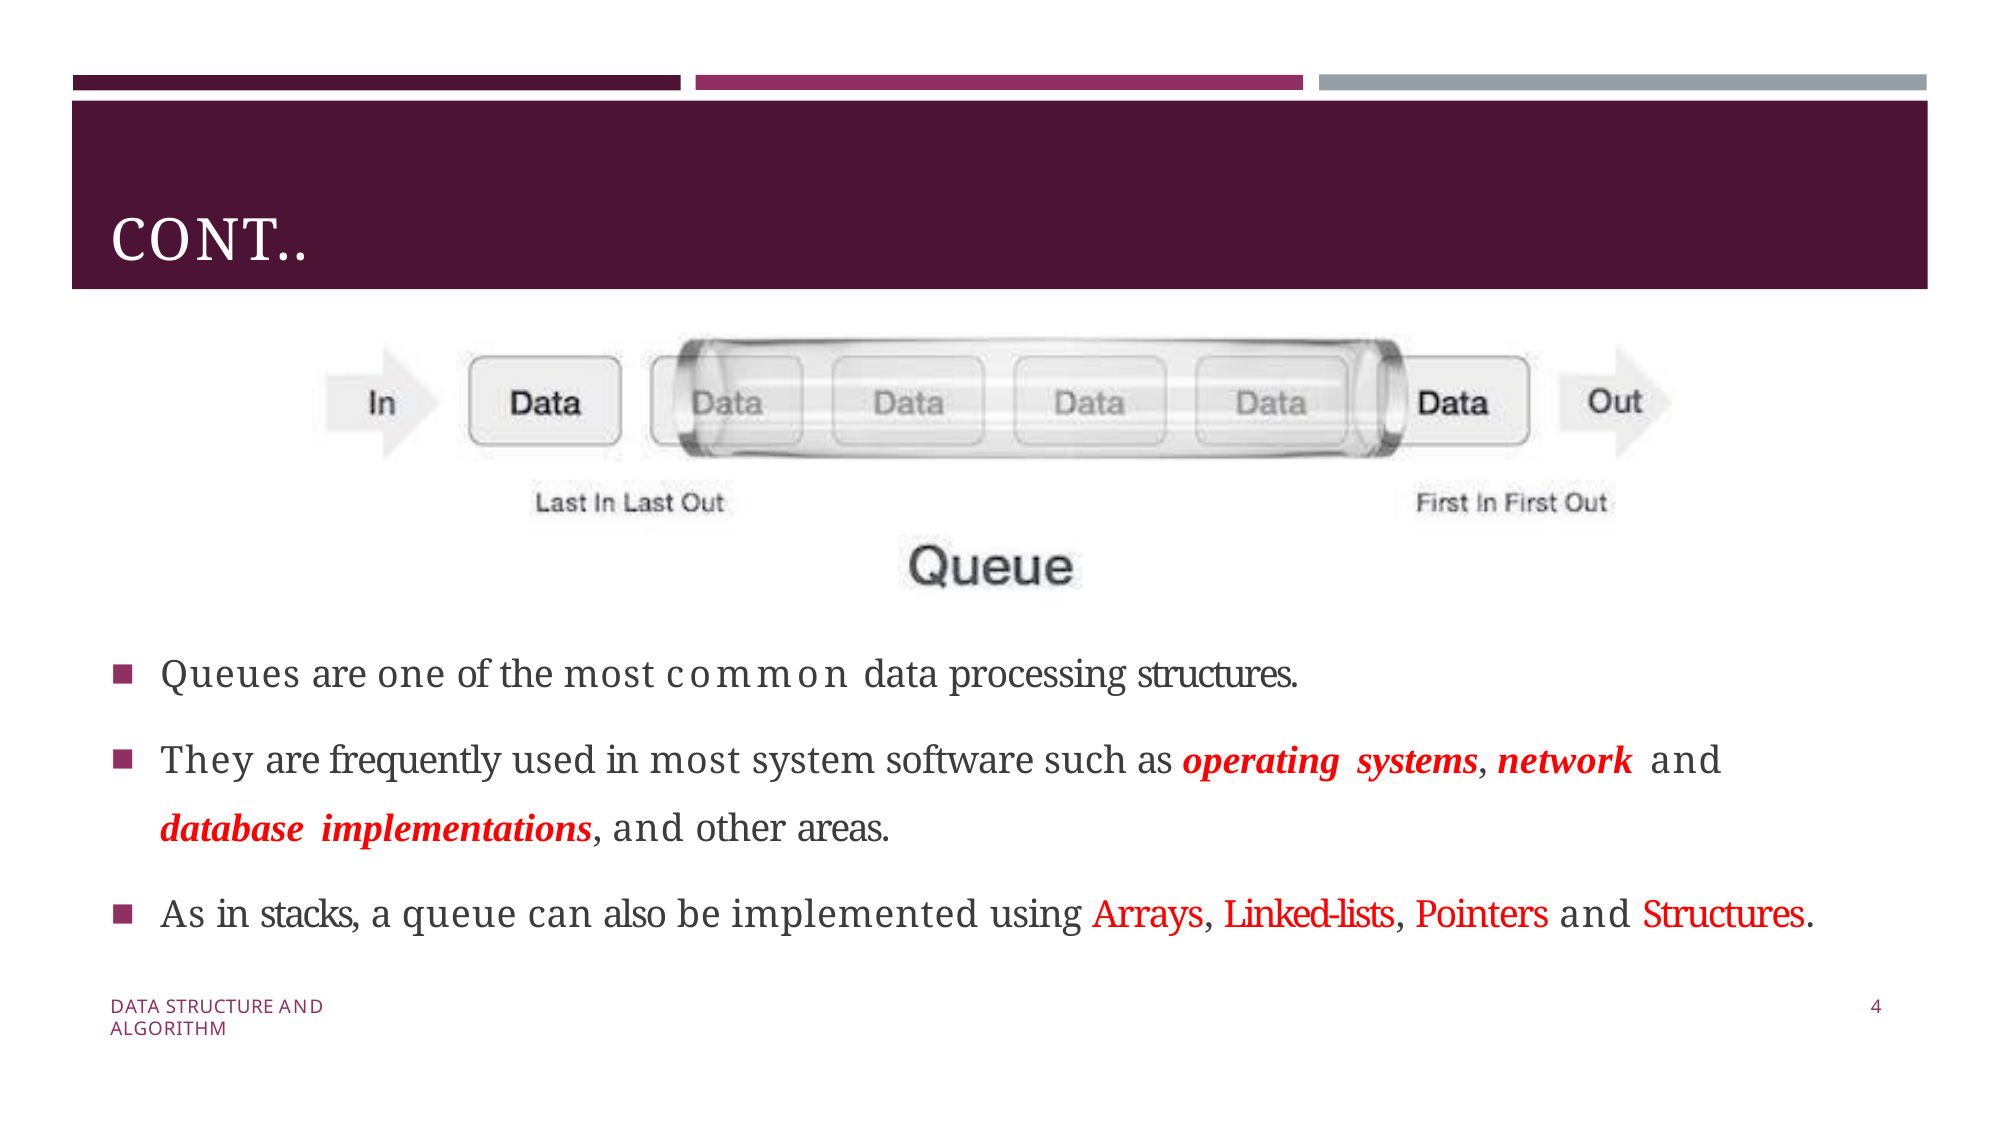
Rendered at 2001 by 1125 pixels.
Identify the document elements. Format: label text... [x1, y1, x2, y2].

picture [310, 332, 1690, 605]
text_box Queues are one of the most common data processing structures. They are frequently used in most system software such as operating systems, network and database implementations, and other areas. As in stacks, a queue can also be implemented using Arrays, Linked-lists, Pointers and Structures. [108, 647, 1875, 935]
slide_number 10 [1864, 994, 1896, 1125]
title CONT.. [72, 100, 1928, 290]
footer DATA STRUCTURE AND ALGORITHM [108, 993, 429, 1125]
